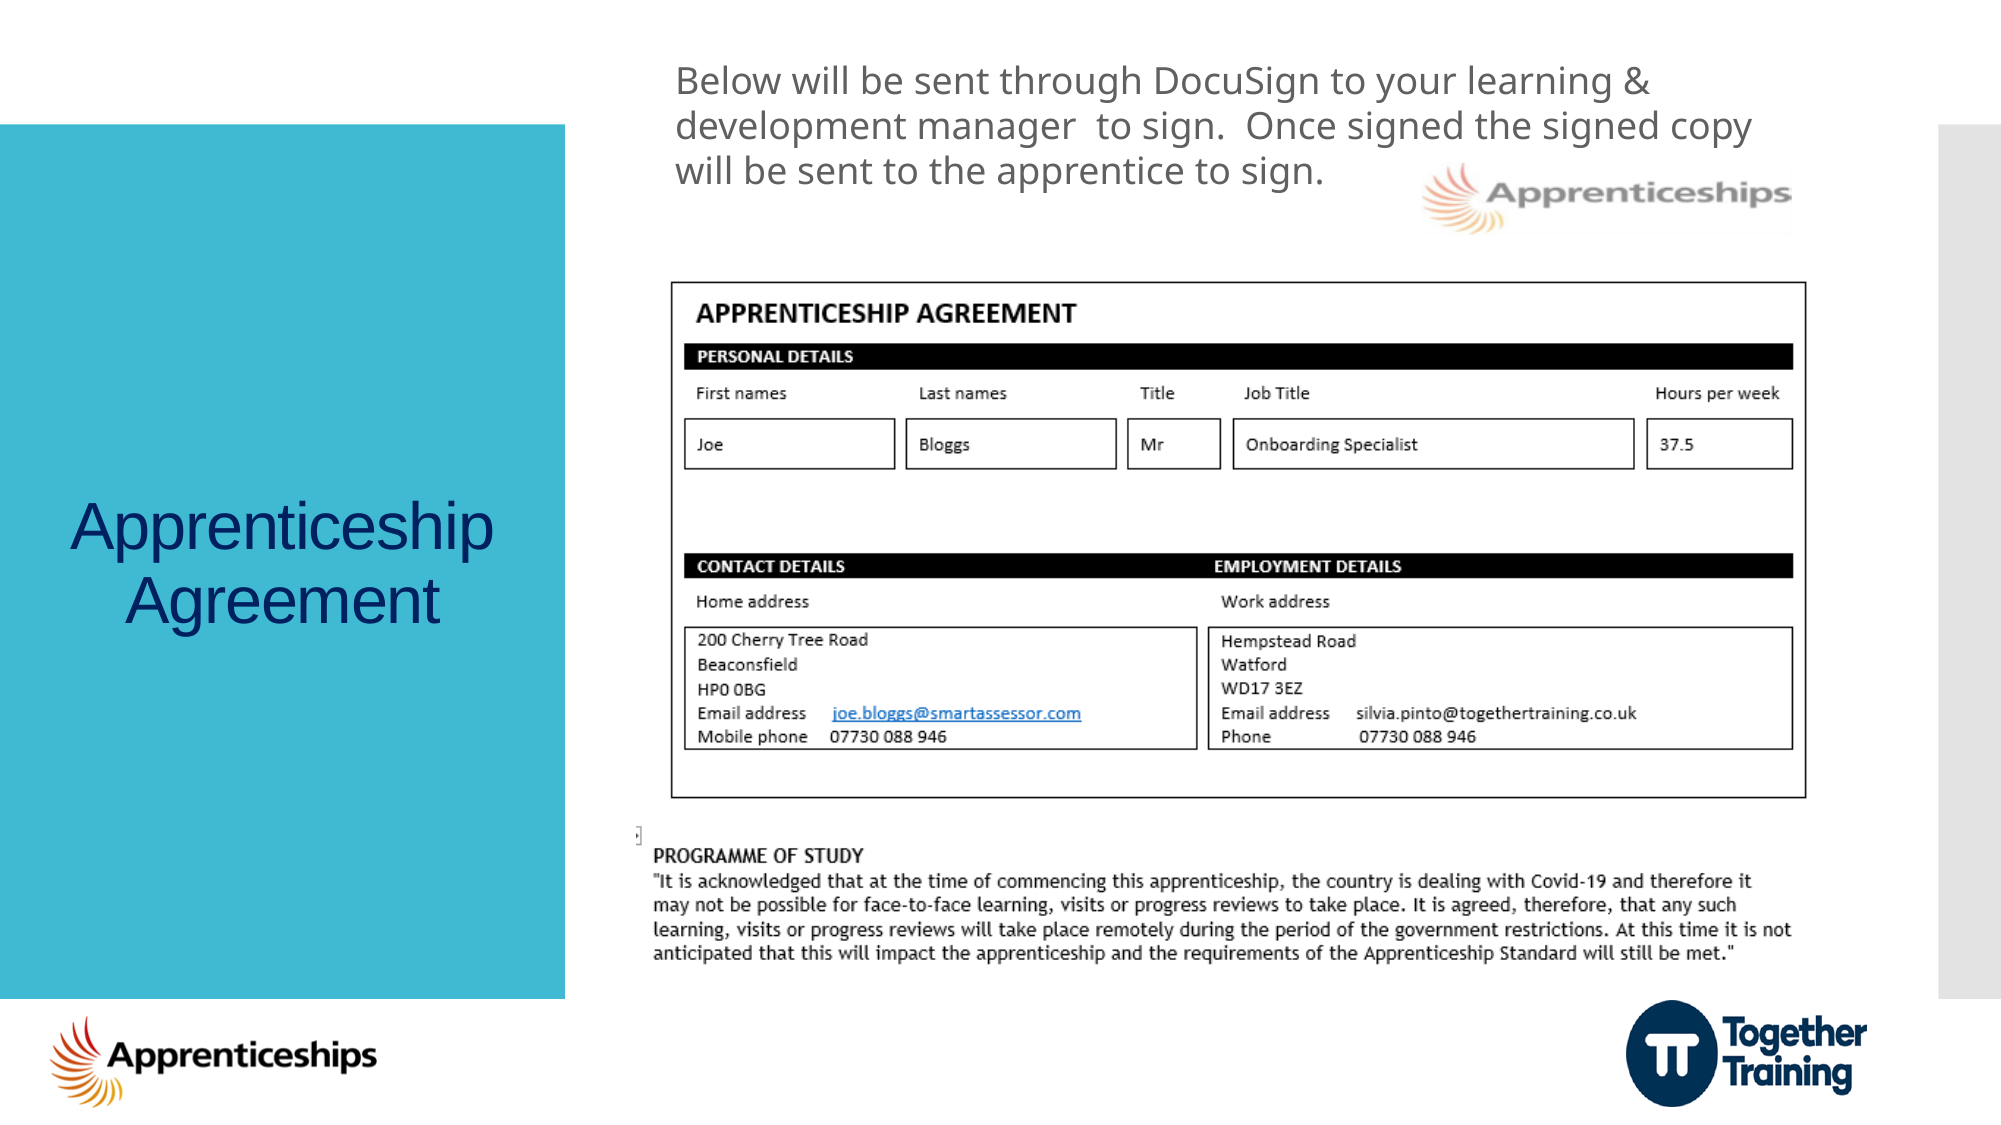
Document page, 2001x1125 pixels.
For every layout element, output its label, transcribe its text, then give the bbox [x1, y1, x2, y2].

picture [1626, 1000, 1867, 1107]
text_box Below will be sent through DocuSign to your learning & development manager to sign. Once signed the signed copy will be sent to the apprentice to sign. [660, 49, 1806, 141]
picture [27, 999, 400, 1125]
title Apprenticeship Agreement [41, 184, 525, 940]
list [636, 141, 1834, 982]
